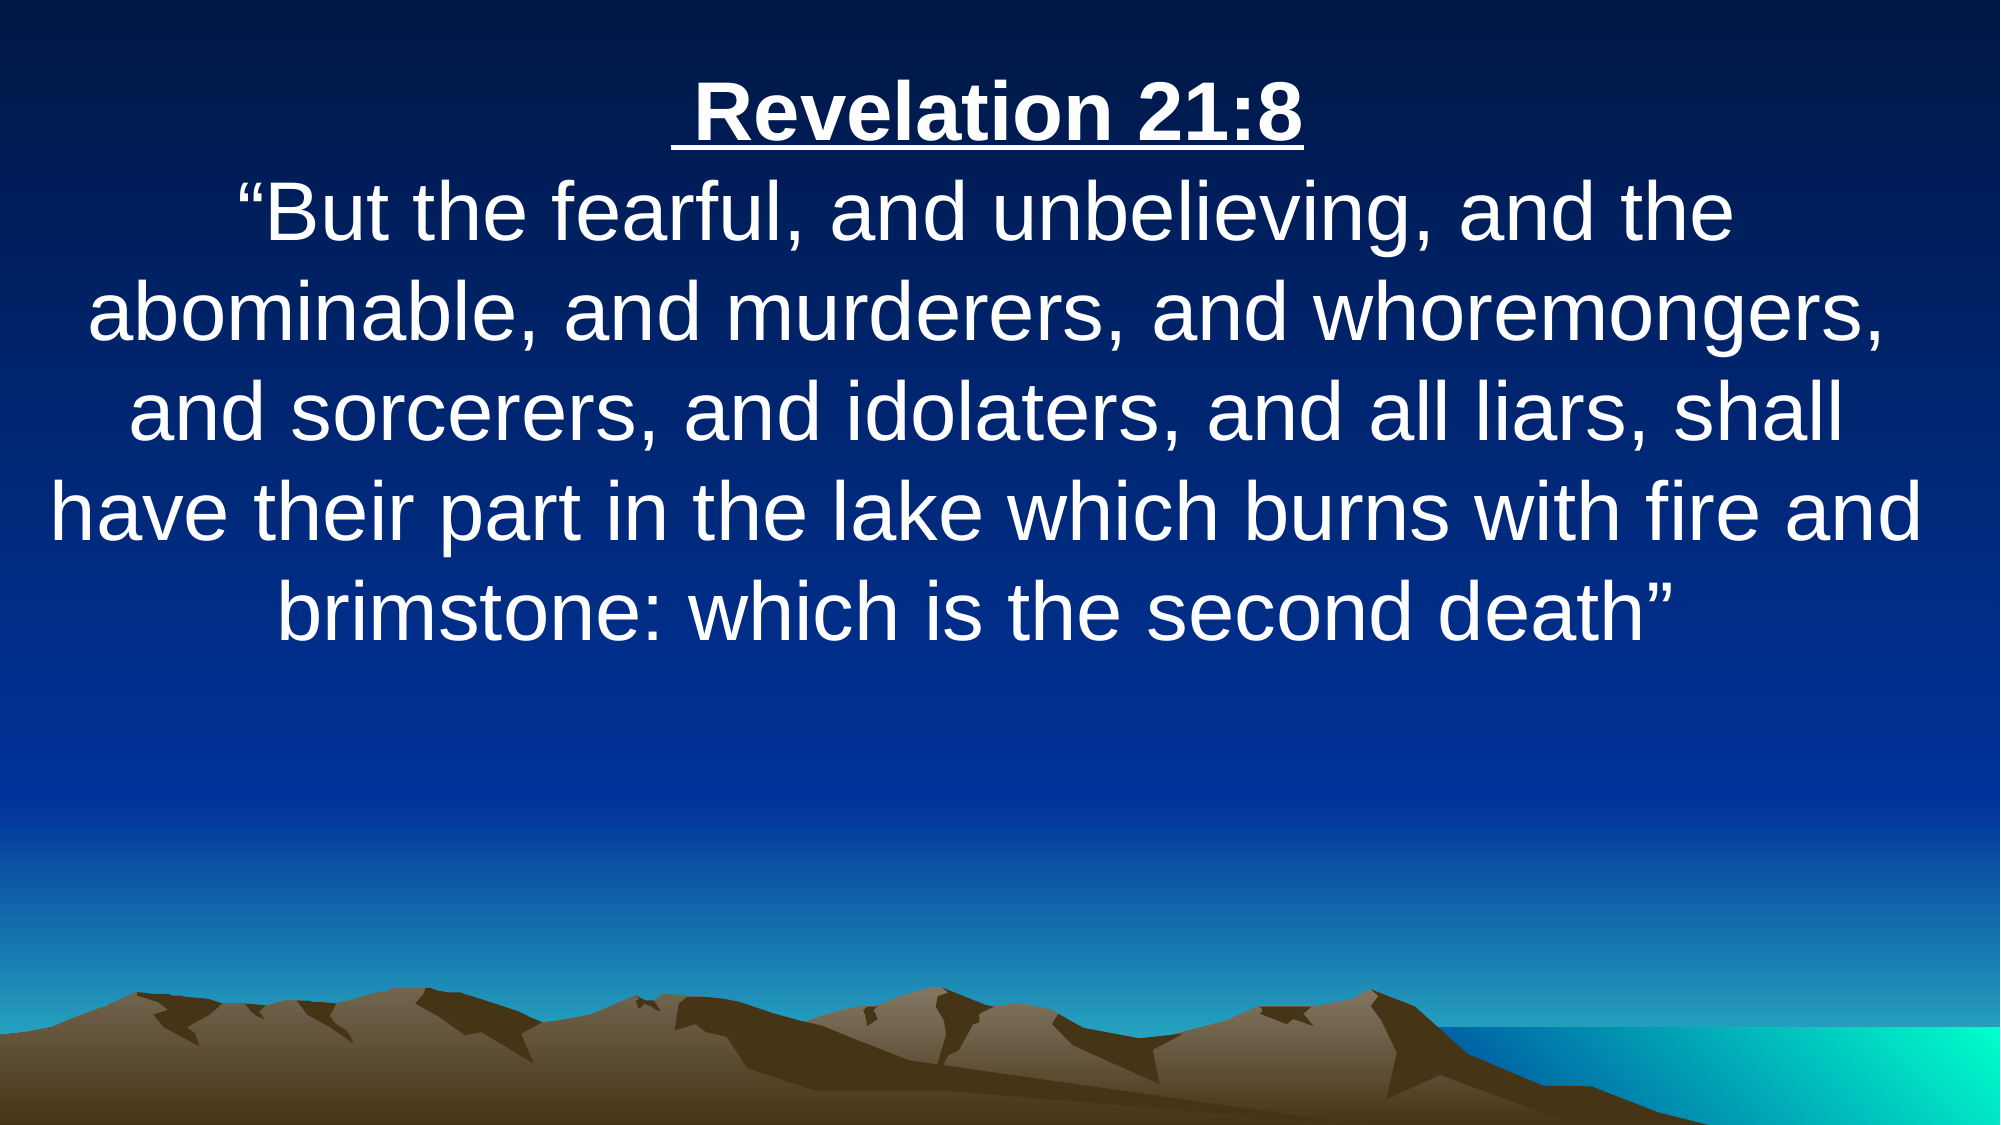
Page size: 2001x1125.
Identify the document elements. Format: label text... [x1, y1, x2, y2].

text_box Revelation 21:8 “But the fearful, and unbelieving, and the abominable, and murderers, and whoremongers, and sorcerers, and idolaters, and all liars, shall have their part in the lake which burns with fire and brimstone: which is the second death” [12, 50, 1963, 865]
